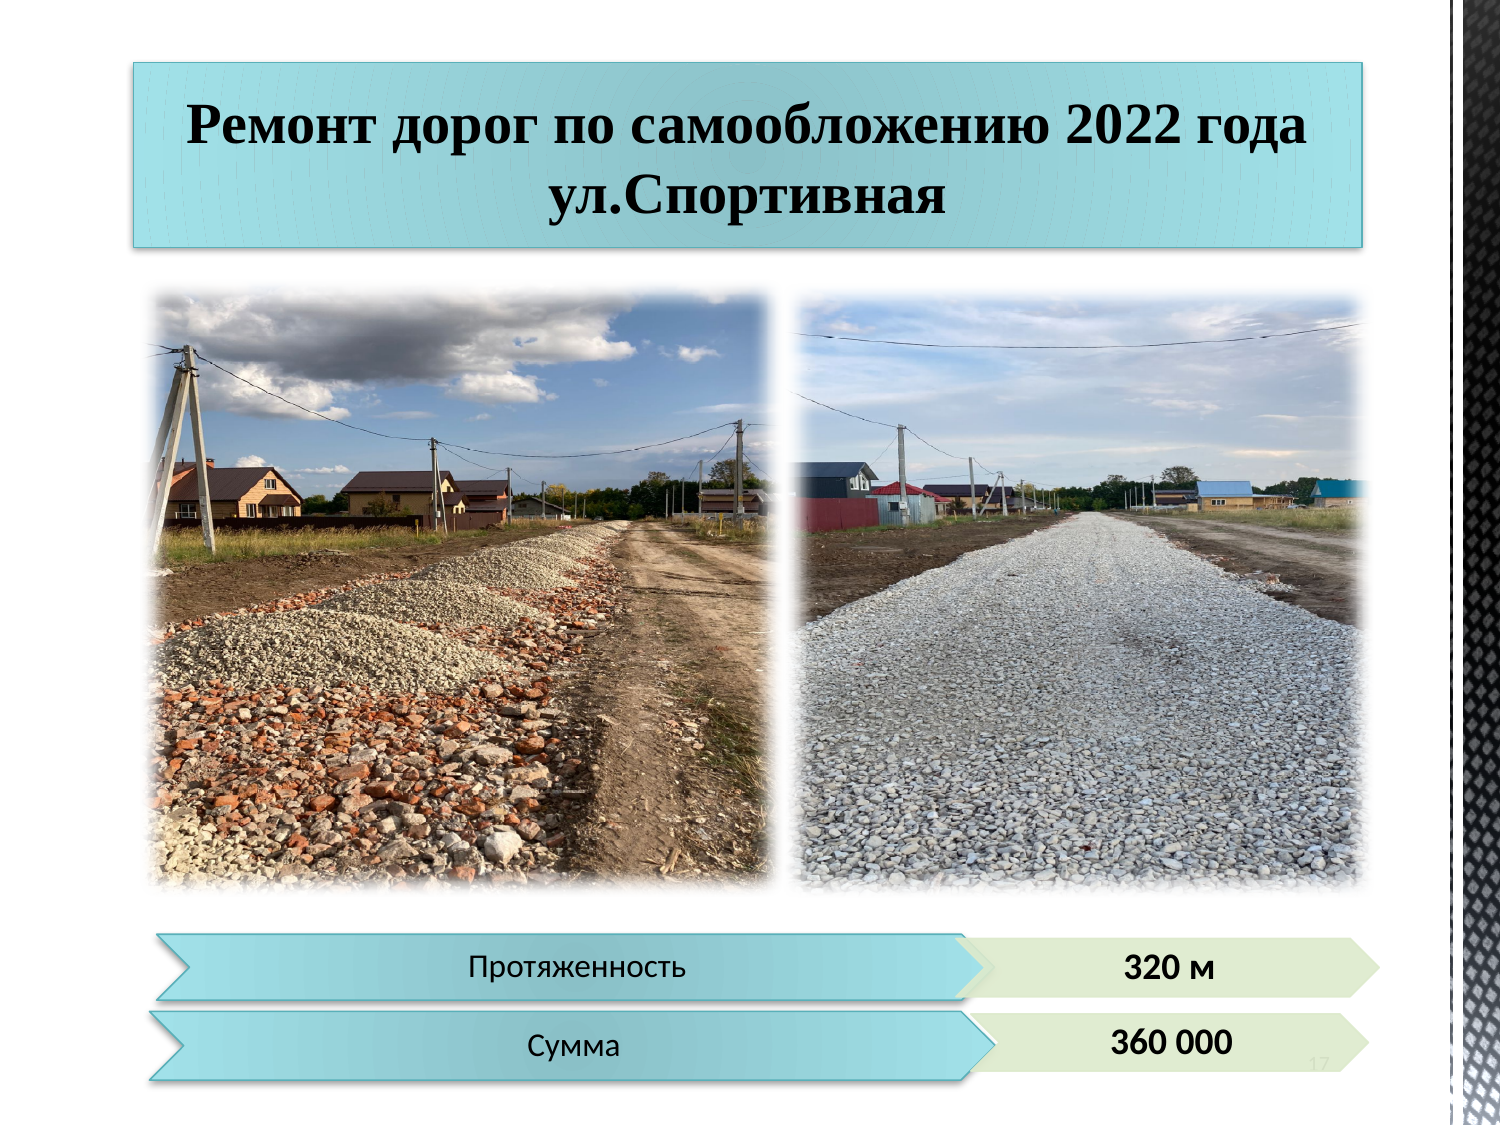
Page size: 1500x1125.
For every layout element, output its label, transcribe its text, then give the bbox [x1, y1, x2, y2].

picture [1447, 0, 1500, 1125]
picture [139, 278, 1375, 831]
title Ремонт дорог по самообложению 2022 года ул.Спортивная [133, 62, 1363, 248]
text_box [139, 831, 1380, 1125]
